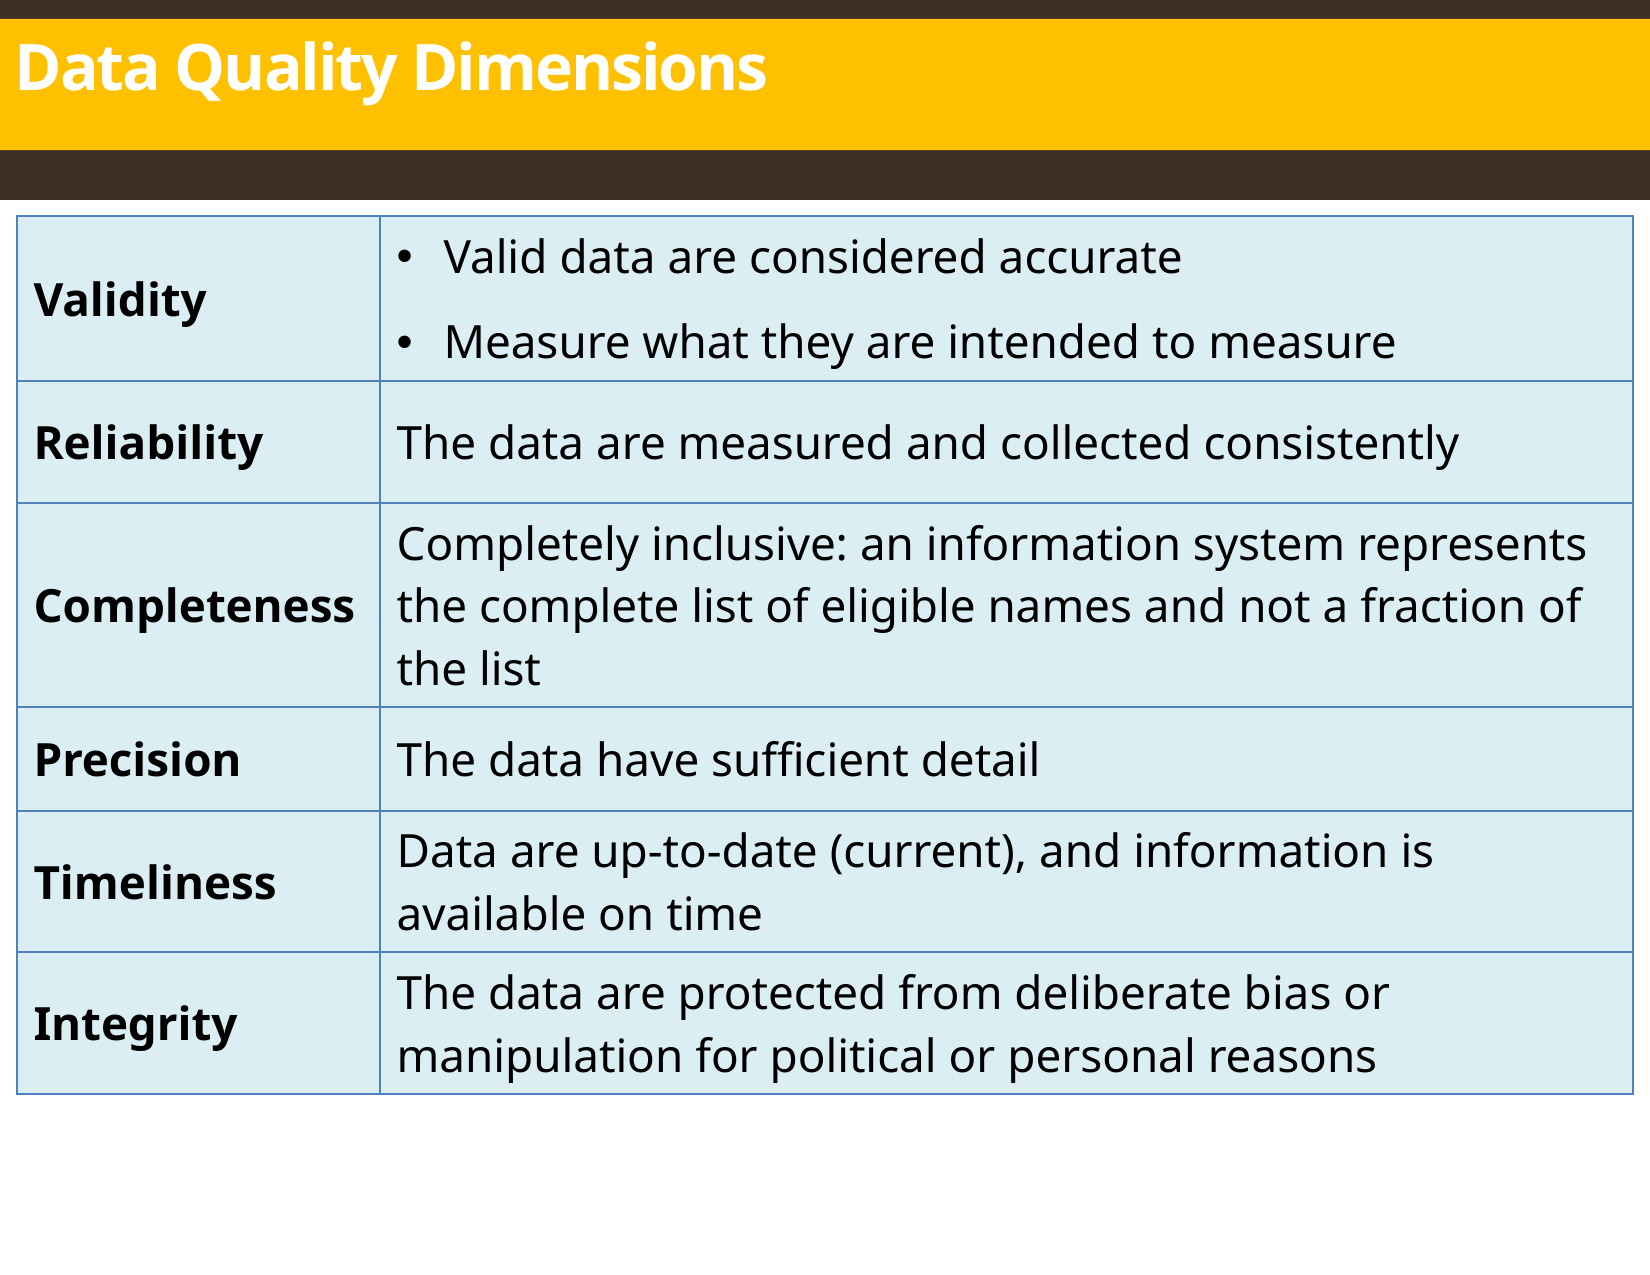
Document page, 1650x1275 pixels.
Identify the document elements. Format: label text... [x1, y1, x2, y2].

table_cell Reliability [18, 382, 379, 502]
table_cell Timeliness [18, 812, 379, 951]
table_cell The data have sufficient detail [381, 708, 1632, 810]
table_cell The data are protected from deliberate bias or manipulation for political or personal reasons [381, 953, 1632, 1093]
table_cell Data are up-to-date (current), and information is available on time [381, 812, 1632, 951]
table_cell Integrity [18, 953, 379, 1093]
table_cell Completeness [18, 504, 379, 706]
table_cell Precision [18, 708, 379, 810]
table_header Validity [18, 217, 379, 380]
table_header Valid data are considered accurate Measure what they are intended to measure [381, 217, 1632, 380]
table_cell The data are measured and collected consistently [381, 382, 1632, 502]
title Data Quality Dimensions [0, 18, 1650, 151]
table_cell Completely inclusive: an information system represents the complete list of eligible names and not a fraction of the list [381, 504, 1632, 706]
